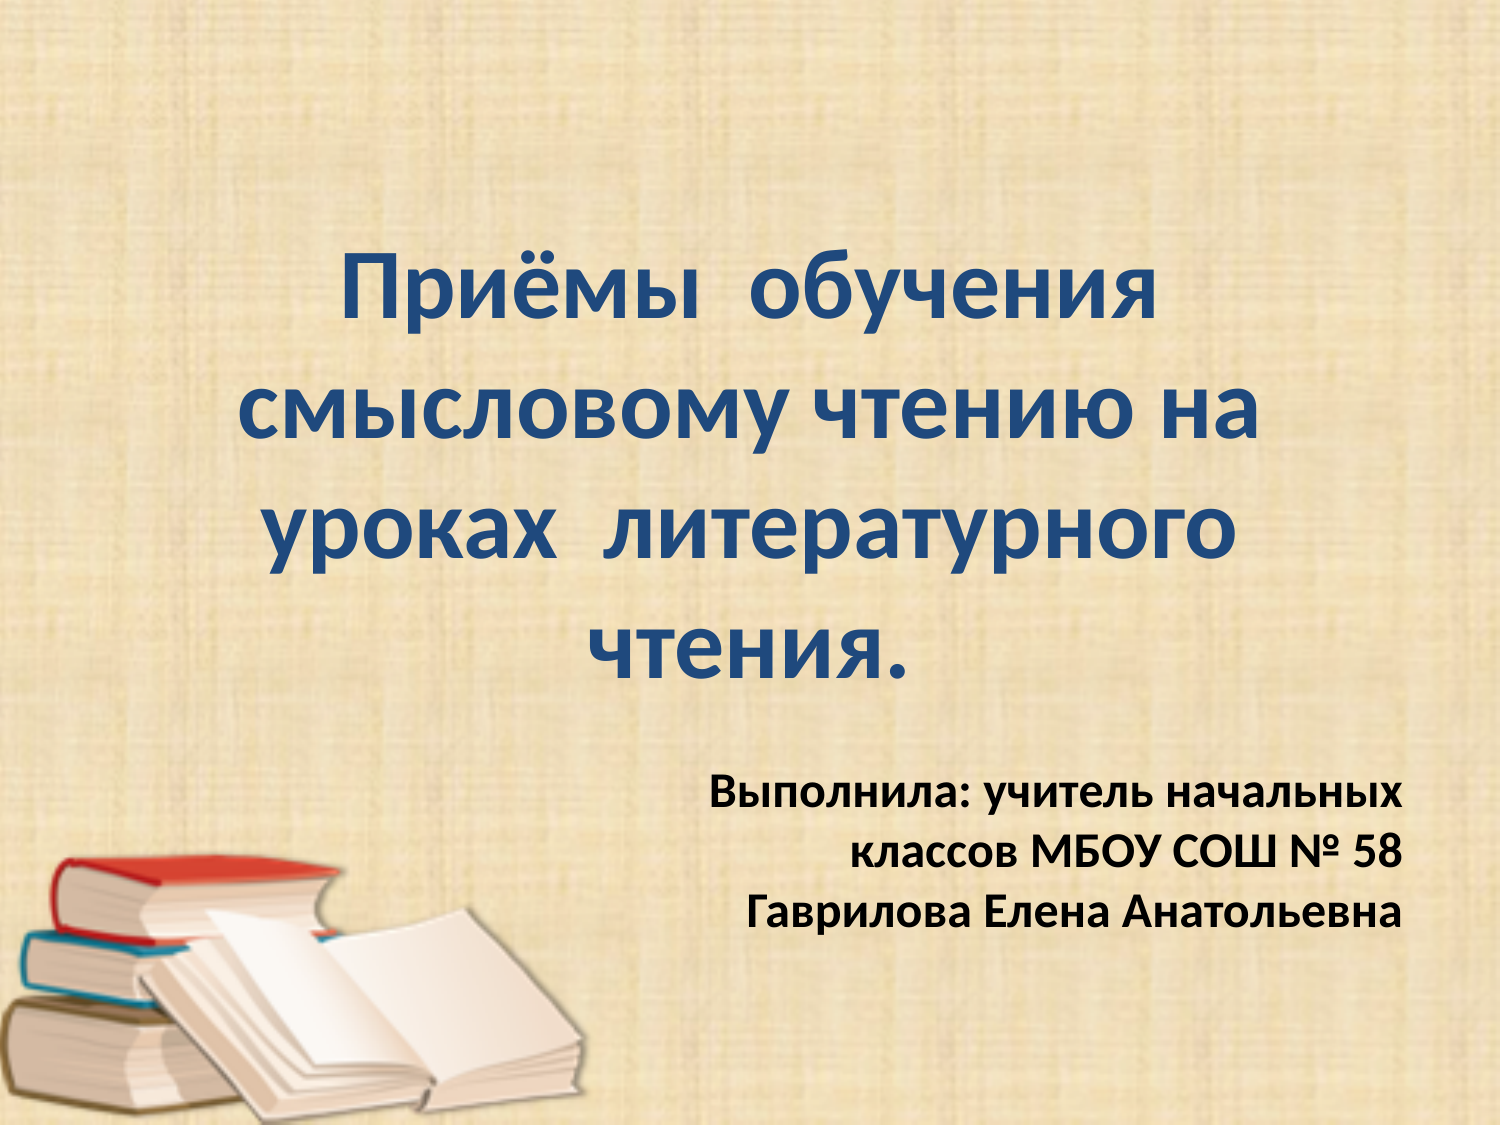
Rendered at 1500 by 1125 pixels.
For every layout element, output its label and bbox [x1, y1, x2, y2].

list [0, 0, 1500, 1125]
